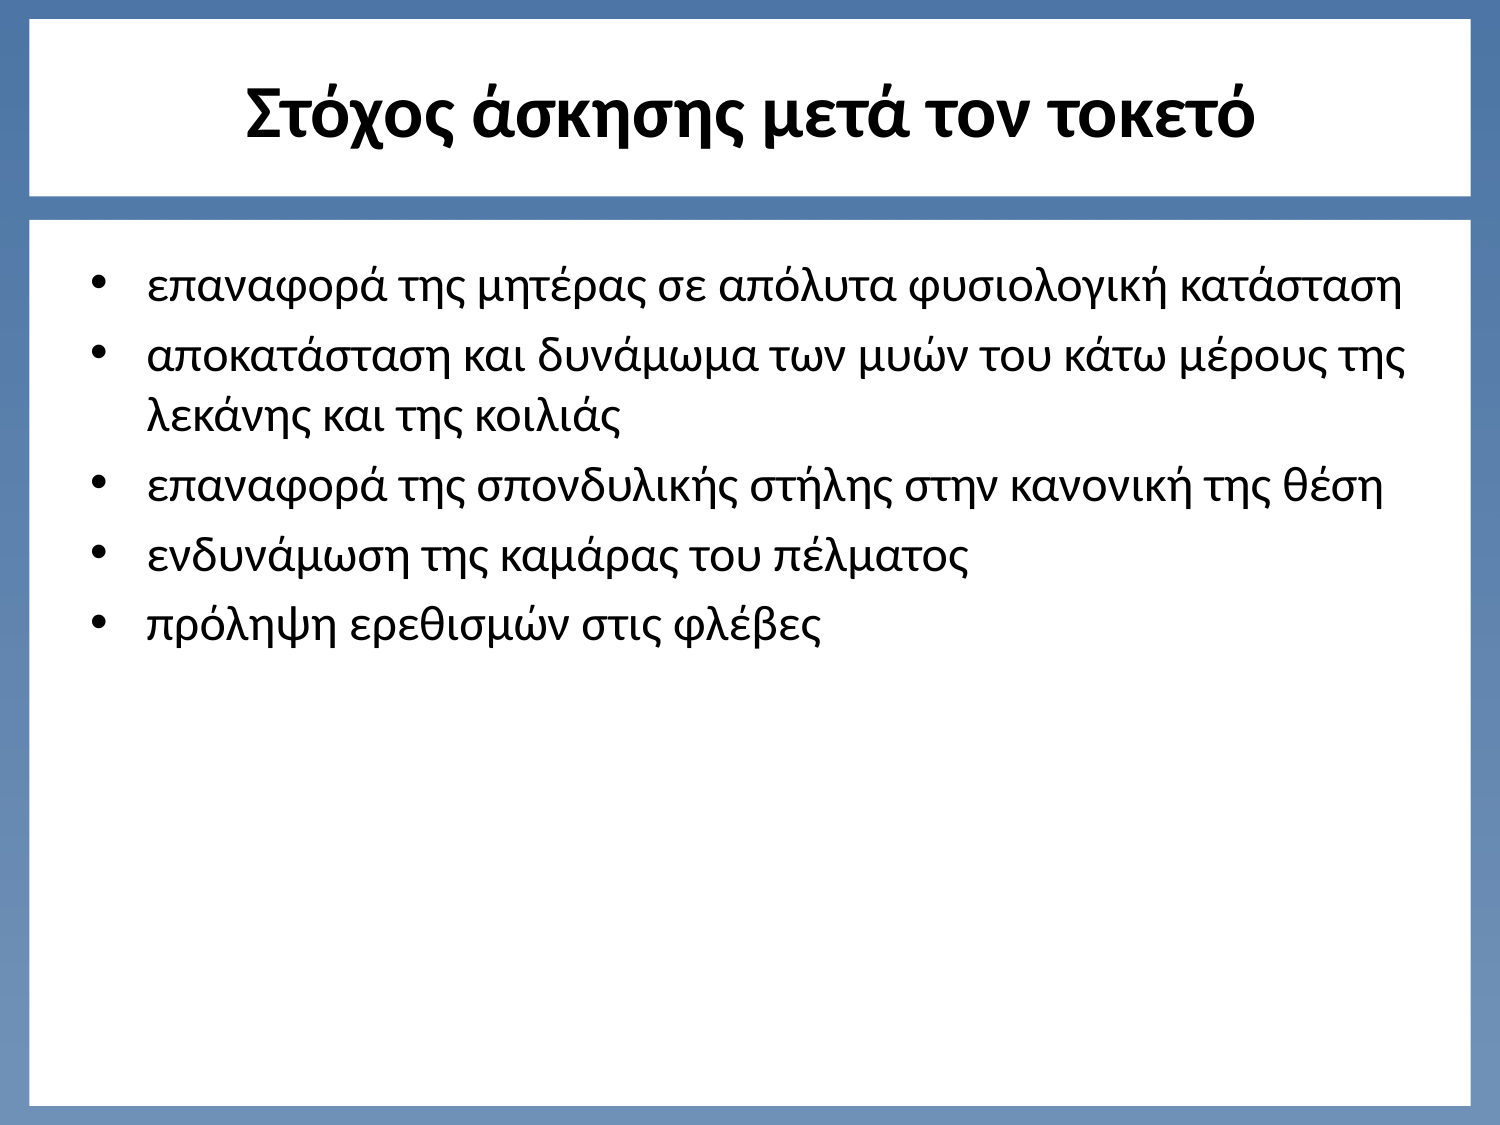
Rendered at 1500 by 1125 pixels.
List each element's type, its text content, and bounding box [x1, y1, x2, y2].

list επαναφορά της μητέρας σε απόλυτα φυσιολογική κατάσταση αποκατάσταση και δυνάμωμα των μυών του κάτω μέρους της λεκάνης και της κοιλιάς επαναφορά της σπονδυλικής στήλης στην κανονική της θέση ενδυνάμωση της καμάρας του πέλματος πρόληψη ερεθισμών στις φλέβες [75, 243, 1425, 1024]
title Στόχος άσκησης μετά τον τοκετό [76, 19, 1427, 197]
